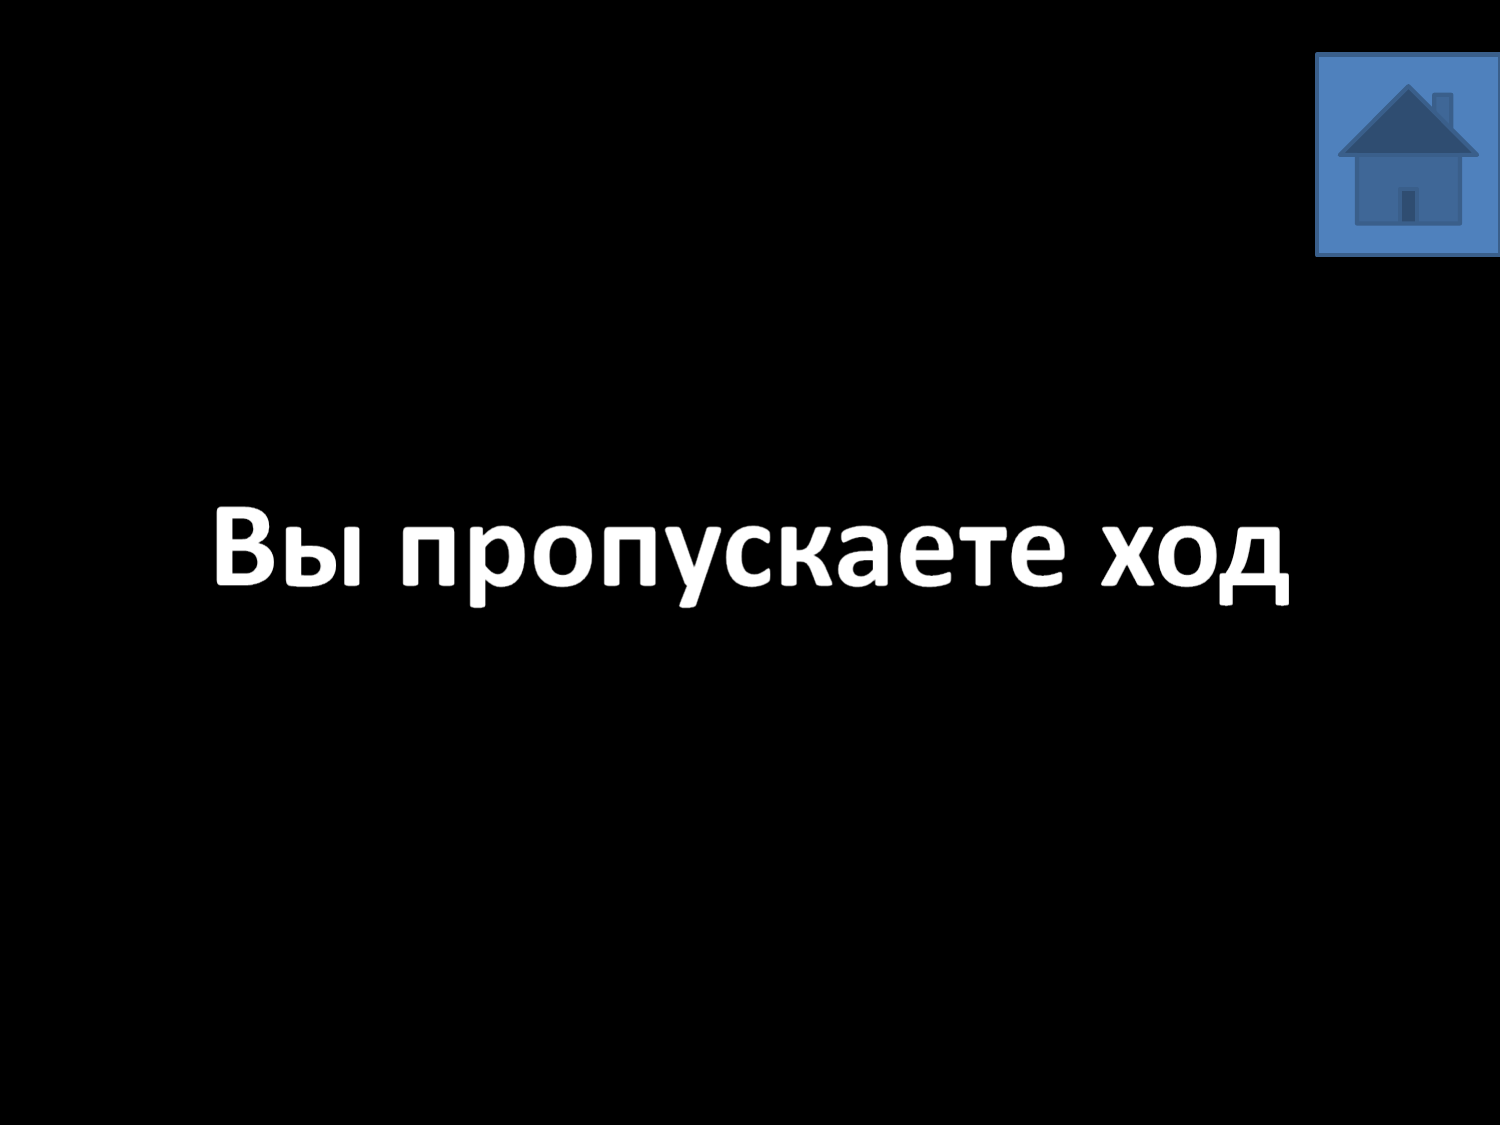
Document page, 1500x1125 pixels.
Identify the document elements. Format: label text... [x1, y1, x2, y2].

picture [133, 431, 1367, 695]
title 12 [75, 45, 1425, 233]
text_box [1315, 52, 1500, 257]
